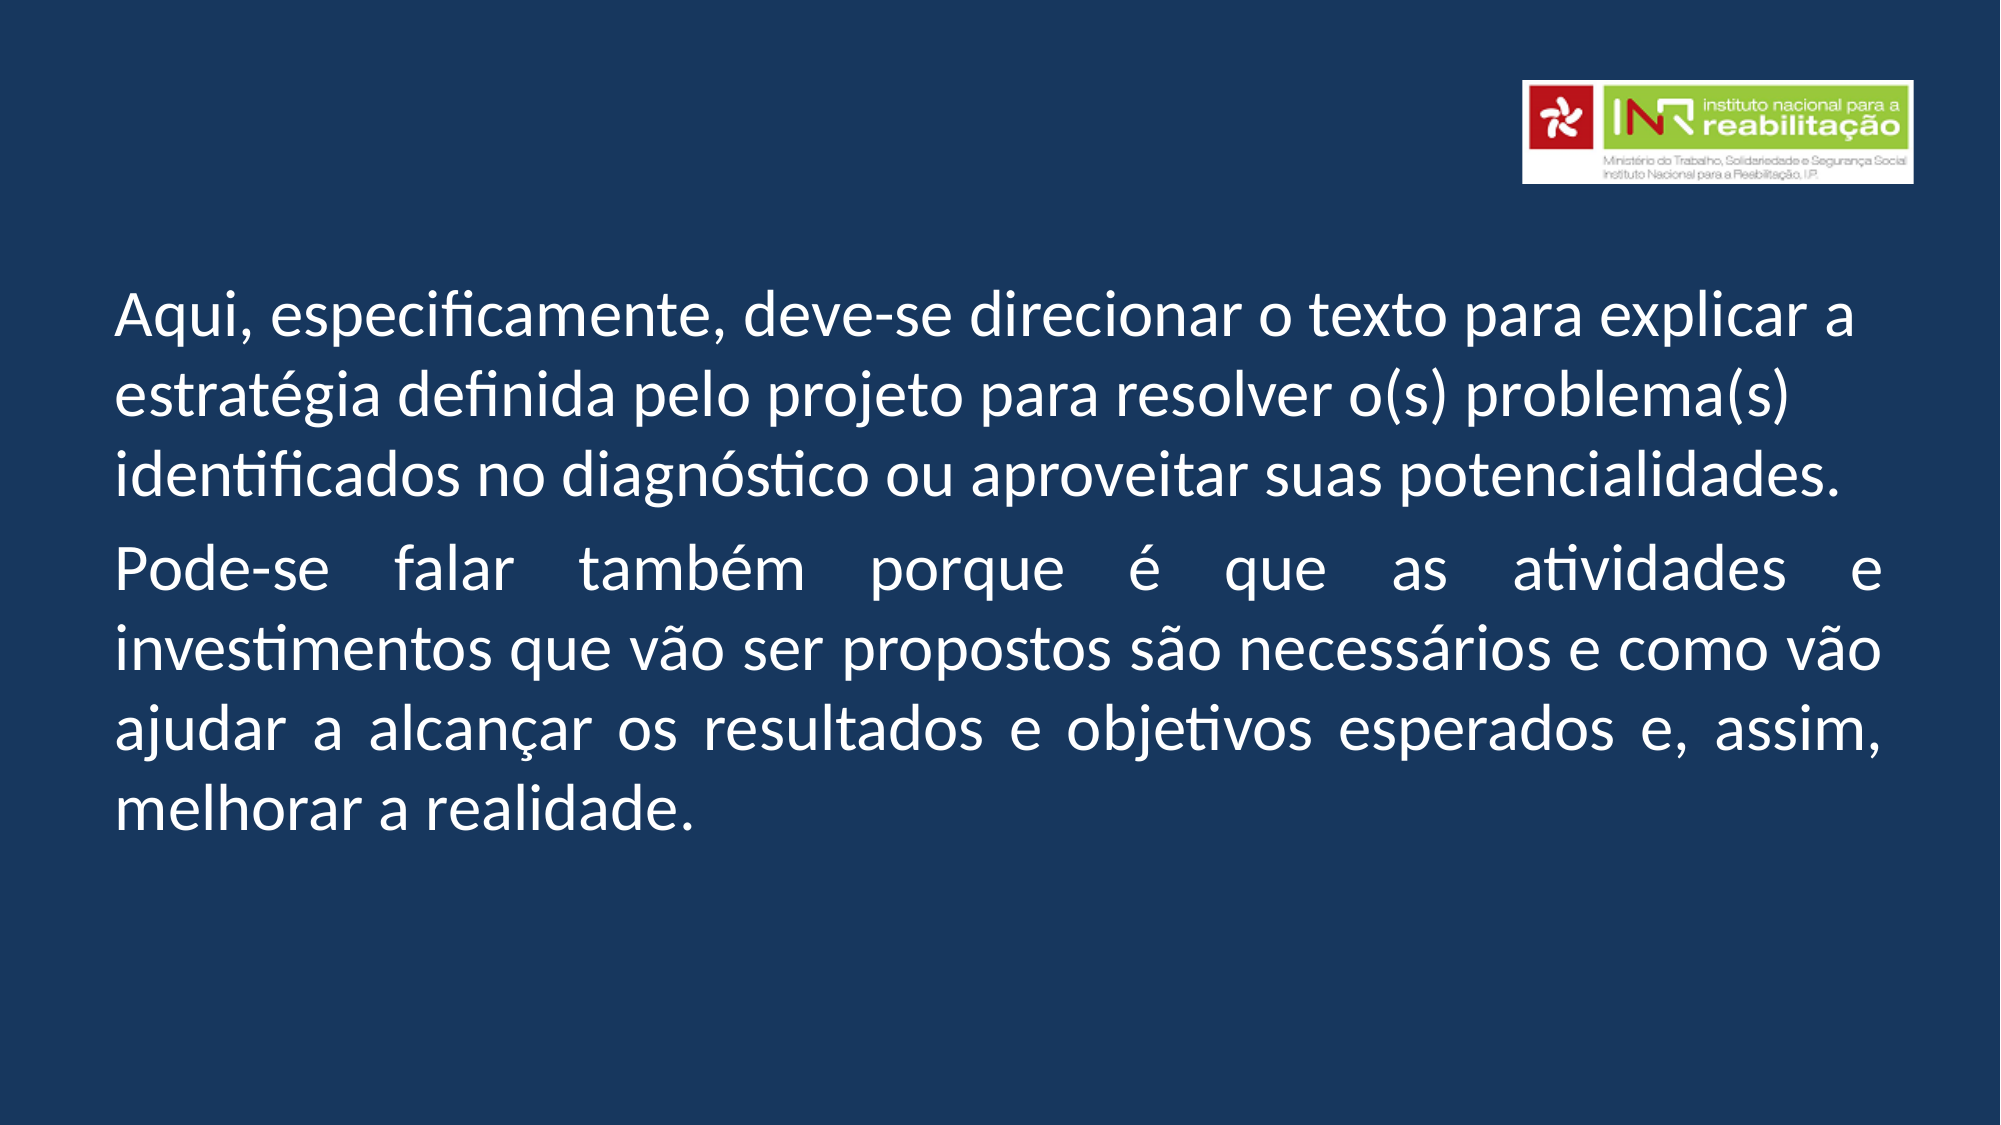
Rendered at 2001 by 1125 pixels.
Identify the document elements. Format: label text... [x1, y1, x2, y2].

picture [1521, 80, 1914, 184]
list Aqui, especificamente, deve-se direcionar o texto para explicar a estratégia definida pelo projeto para resolver o(s) problema(s) identificados no diagnóstico ou aproveitar suas potencialidades. Pode-se falar também porque é que as atividades e investimentos que vão ser propostos são necessários e como vão ajudar a alcançar os resultados e objetivos esperados e, assim, melhorar a realidade. [99, 262, 1900, 1005]
